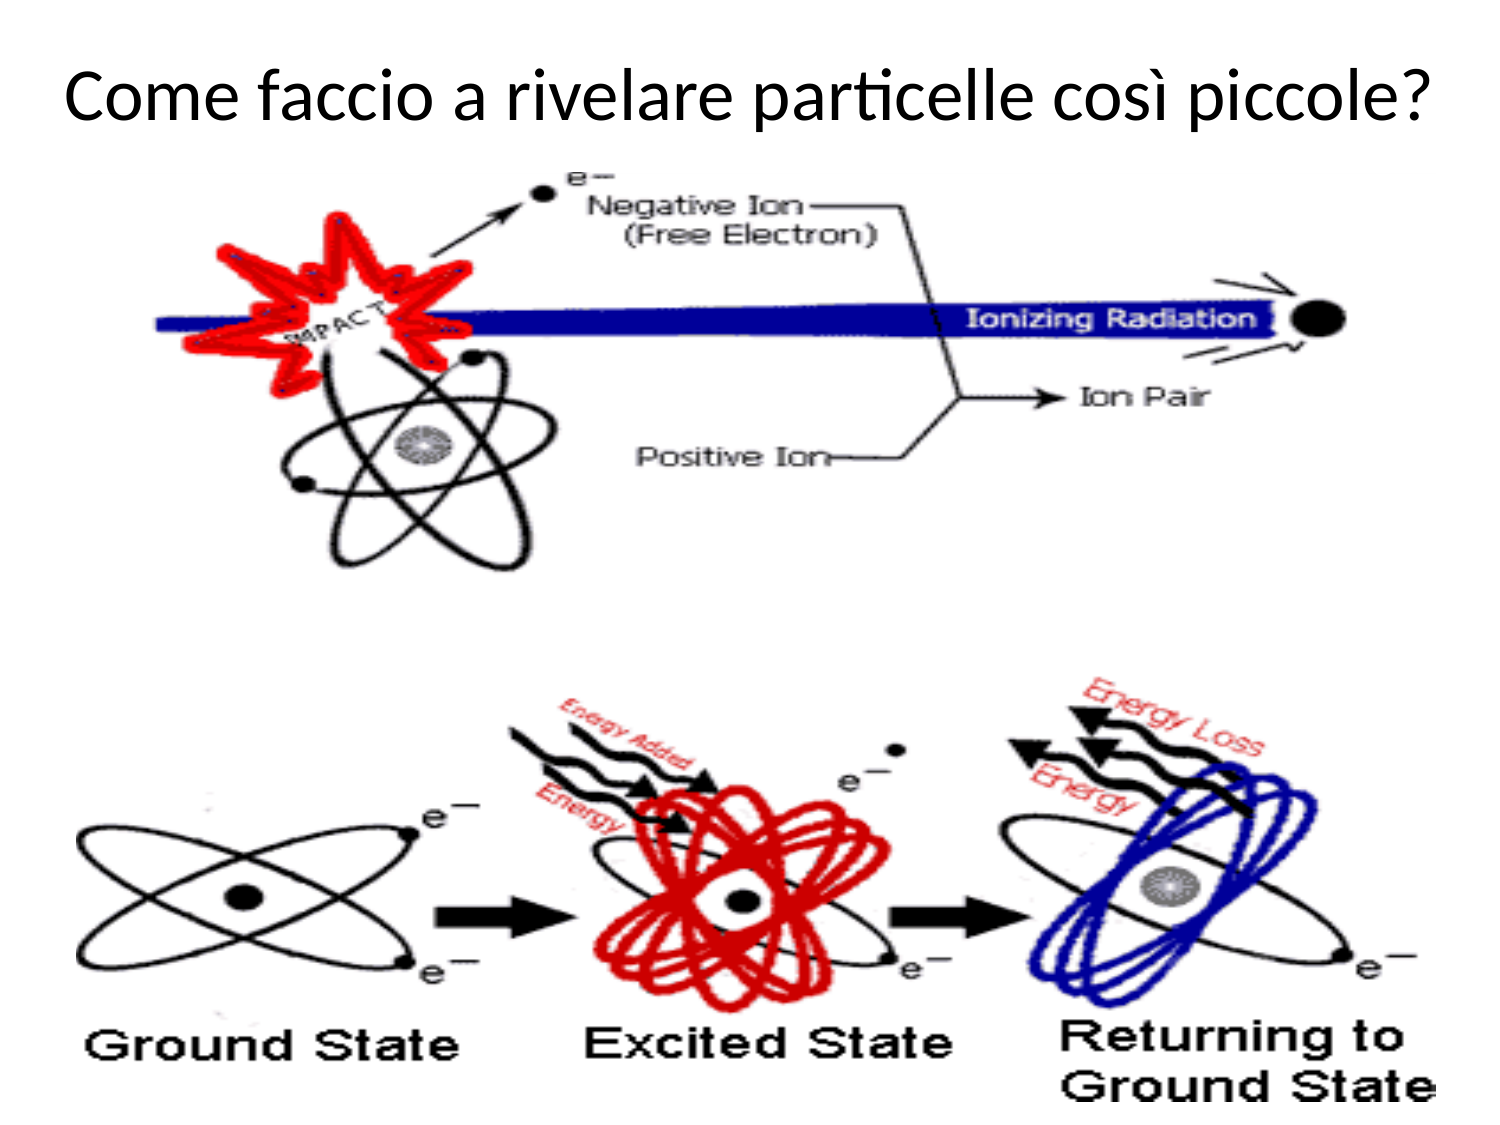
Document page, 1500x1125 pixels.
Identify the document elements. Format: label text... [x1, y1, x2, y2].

title Come faccio a rivelare particelle così piccole? [29, 19, 1471, 161]
picture [76, 172, 1436, 1102]
